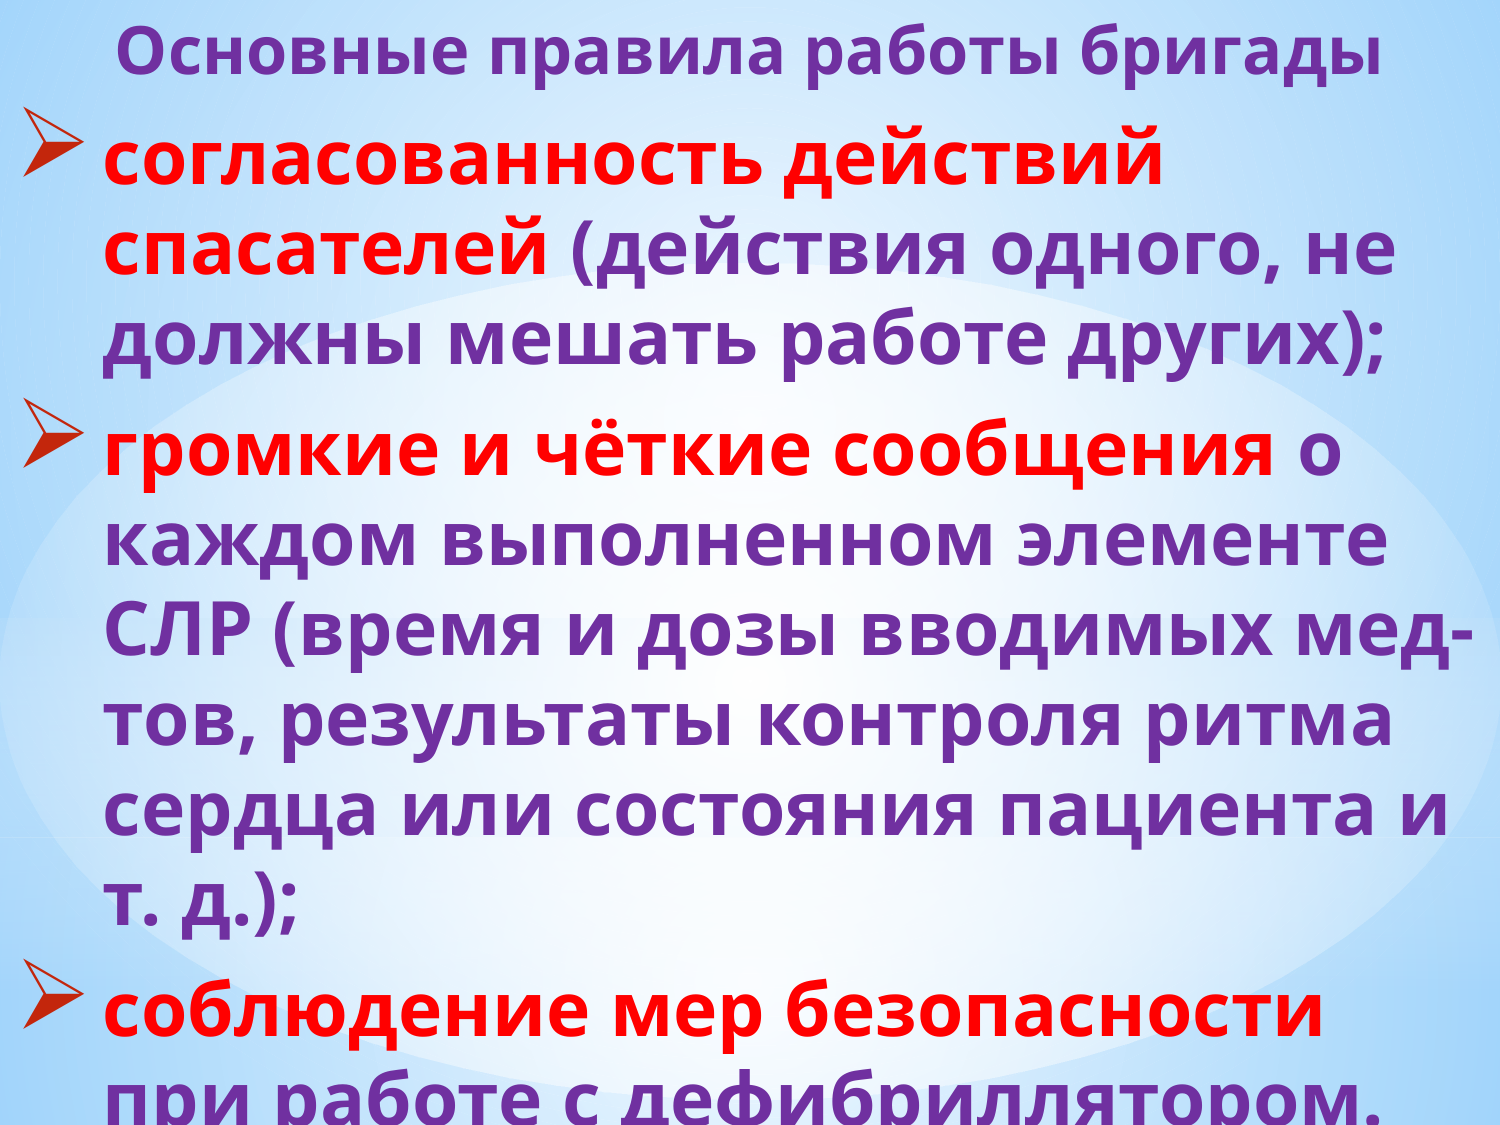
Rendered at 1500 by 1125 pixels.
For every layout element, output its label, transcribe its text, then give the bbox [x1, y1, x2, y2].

title Основные правила работы бригады [0, 0, 1500, 101]
list согласованность действий спасателей (действия одного, не должны мешать работе других); громкие и чёткие сообщения о каждом выполненном элементе СЛР (время и дозы вводимых мед-тов, результаты контроля ритма сердца или состояния пациента и т. д.); соблюдение мер безопасности при работе с дефибриллятором. [0, 101, 1500, 1125]
